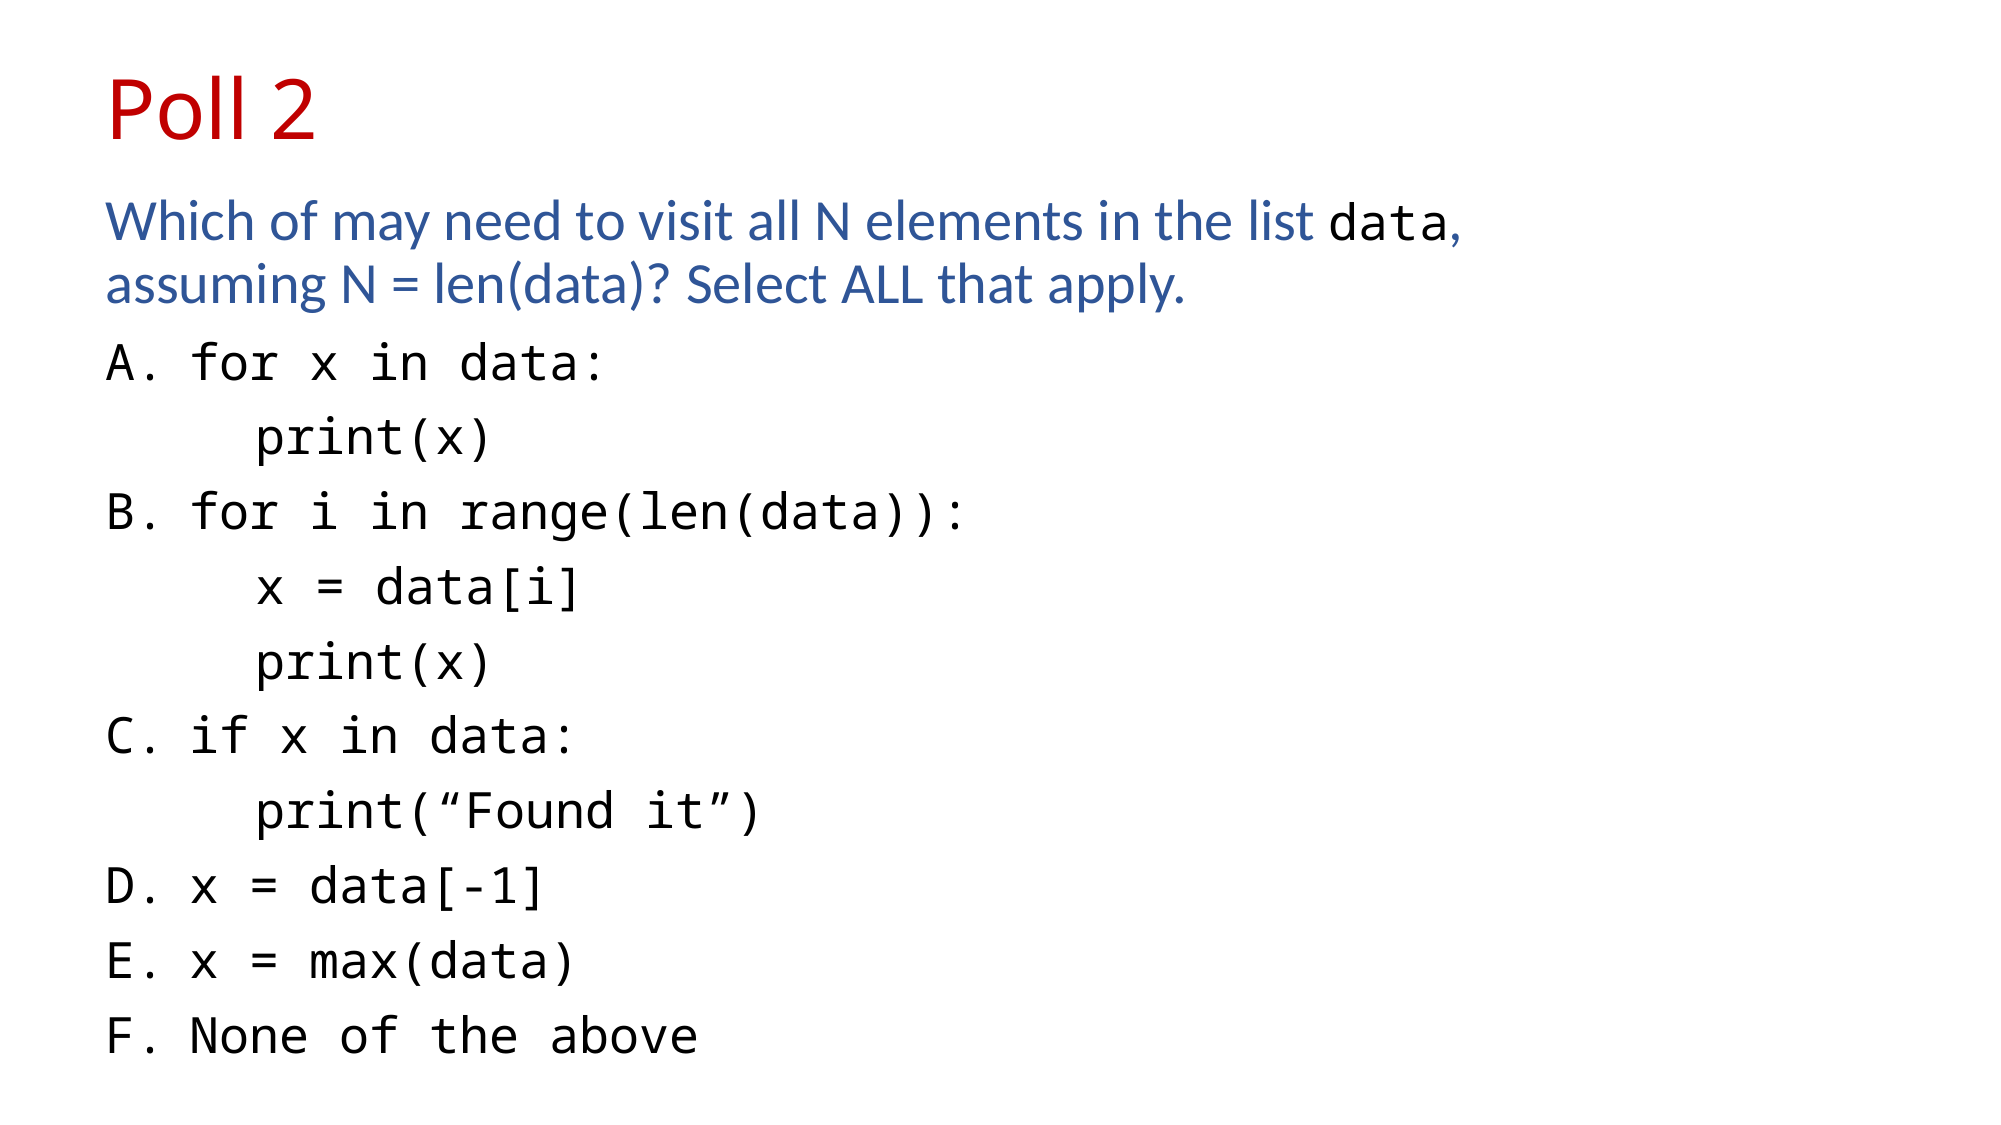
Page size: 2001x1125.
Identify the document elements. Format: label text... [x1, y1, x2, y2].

list Which of may need to visit all N elements in the list data, assuming N = len(data)? Select ALL that apply. for x in data: print(x) for i in range(len(data)): x = data[i] print(x) if x in data: print(“Found it”) x = data[-1] x = max(data) None of the above [90, 182, 1683, 1047]
title Poll 2 [90, 60, 1816, 164]
